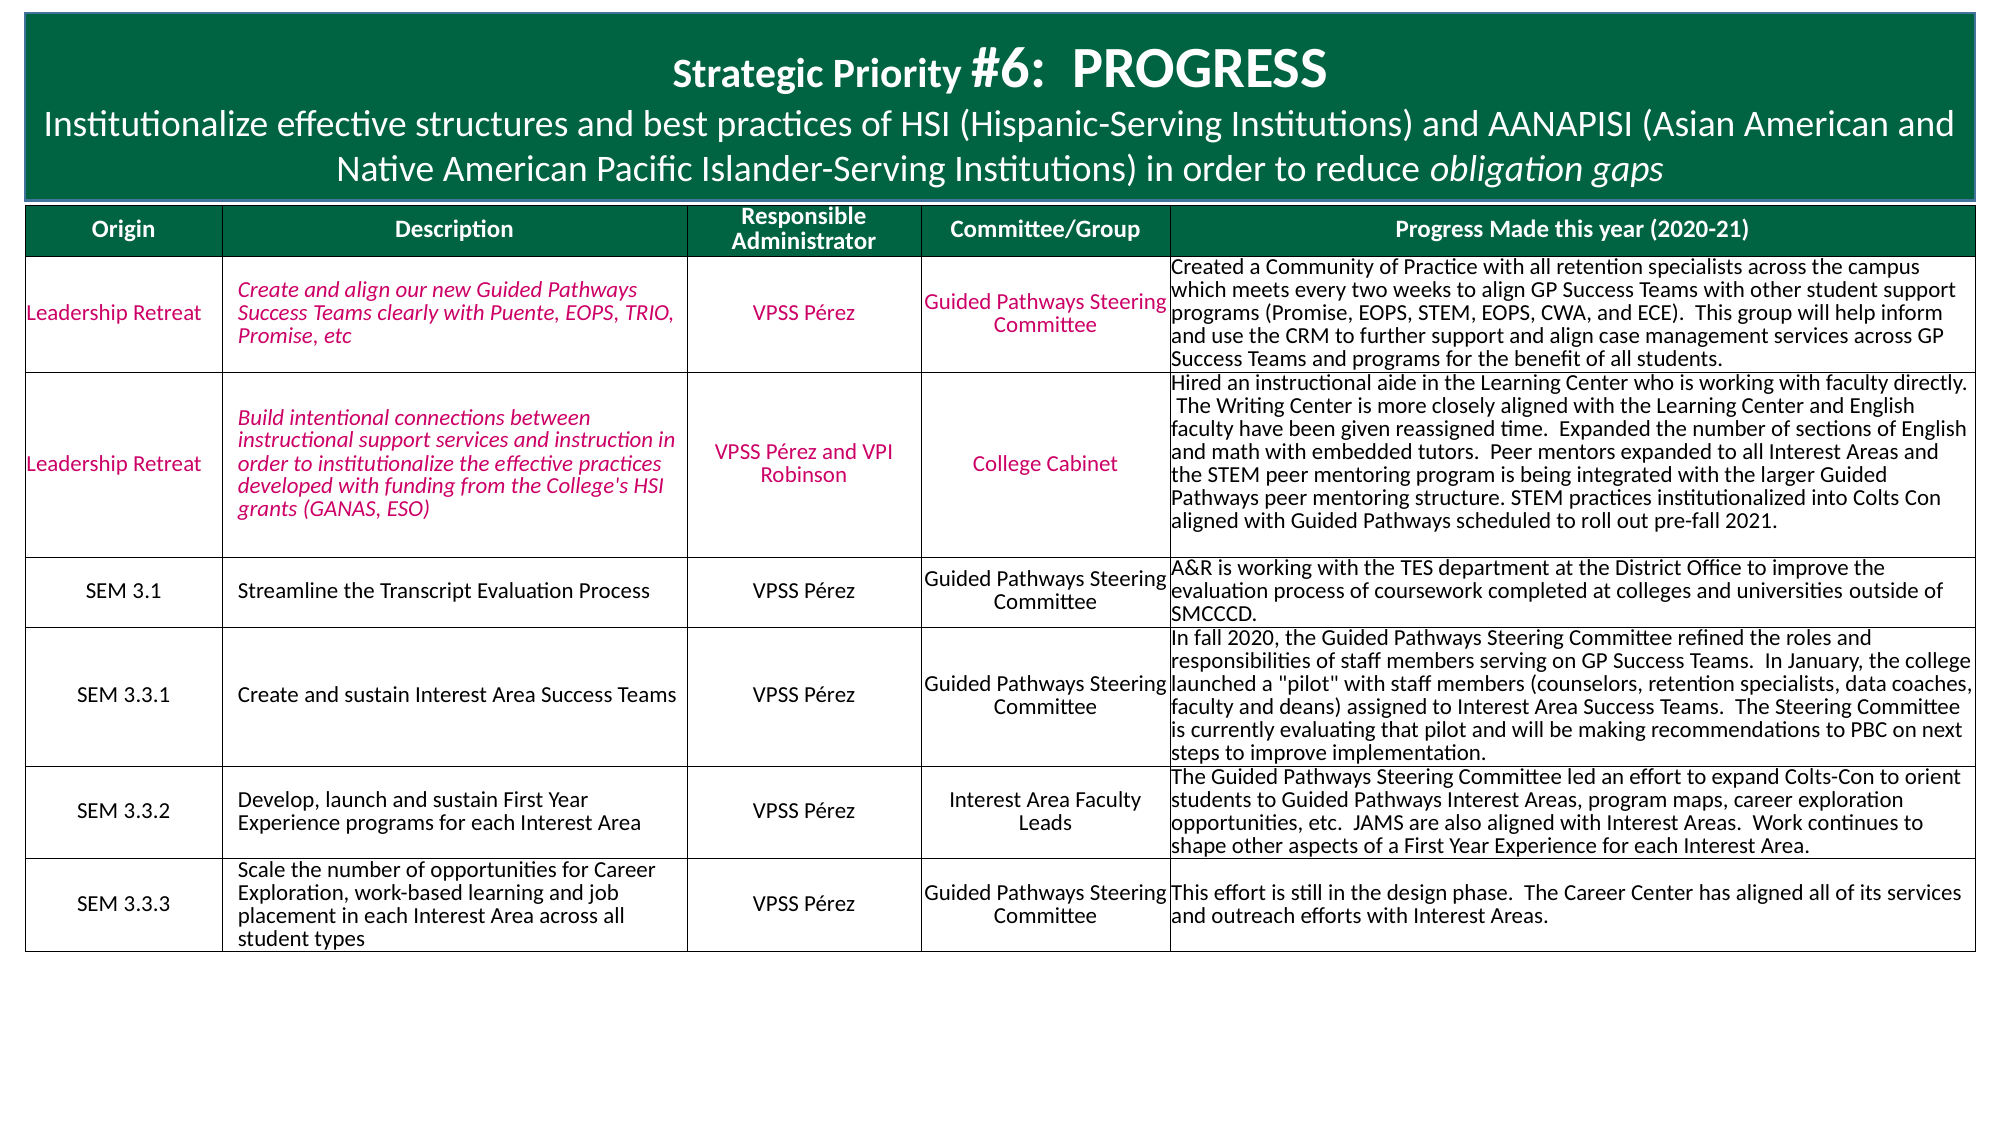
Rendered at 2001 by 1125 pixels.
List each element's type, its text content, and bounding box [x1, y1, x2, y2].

table_cell Guided Pathways Steering Committee [922, 628, 1170, 766]
table_cell VPSS Pérez [688, 767, 921, 858]
table_cell VPSS Pérez [688, 558, 921, 627]
table_header Description [223, 206, 687, 256]
table_cell Interest Area Faculty Leads [922, 767, 1170, 858]
table_cell VPSS Pérez [688, 257, 921, 372]
table_cell VPSS Pérez and VPI Robinson [688, 373, 921, 557]
table_cell Leadership Retreat [26, 257, 222, 372]
table_cell College Cabinet [922, 373, 1170, 557]
table_cell Created a Community of Practice with all retention specialists across the campus which meets every two weeks to align GP Success Teams with other student support programs (Promise, EOPS, STEM, EOPS, CWA, and ECE). This group will help inform and use the CRM to further support and align case management services across GP Success Teams and programs for the benefit of all students. [1171, 257, 1975, 372]
table_cell Hired an instructional aide in the Learning Center who is working with faculty directly. The Writing Center is more closely aligned with the Learning Center and English faculty have been given reassigned time. Expanded the number of sections of English and math with embedded tutors. Peer mentors expanded to all Interest Areas and the STEM peer mentoring program is being integrated with the larger Guided Pathways peer mentoring structure. STEM practices institutionalized into Colts Con aligned with Guided Pathways scheduled to roll out pre-fall 2021. [1171, 373, 1975, 557]
table_cell Streamline the Transcript Evaluation Process [223, 558, 687, 627]
text_box Strategic Priority #6: PROGRESS Institutionalize effective structures and best practices of HSI (Hispanic-Serving Institutions) and AANAPISI (Asian American and Native American Pacific Islander-Serving Institutions) in order to reduce obligation gaps [24, 12, 1976, 202]
table_cell Build intentional connections between instructional support services and instruction in order to institutionalize the effective practices developed with funding from the College's HSI grants (GANAS, ESO) [223, 373, 687, 557]
table_cell Guided Pathways Steering Committee [922, 859, 1170, 951]
table_cell In fall 2020, the Guided Pathways Steering Committee refined the roles and responsibilities of staff members serving on GP Success Teams. In January, the college launched a "pilot" with staff members (counselors, retention specialists, data coaches, faculty and deans) assigned to Interest Area Success Teams. The Steering Committee is currently evaluating that pilot and will be making recommendations to PBC on next steps to improve implementation. [1171, 628, 1975, 766]
table_cell Guided Pathways Steering Committee [922, 257, 1170, 372]
table_cell The Guided Pathways Steering Committee led an effort to expand Colts-Con to orient students to Guided Pathways Interest Areas, program maps, career exploration opportunities, etc. JAMS are also aligned with Interest Areas. Work continues to shape other aspects of a First Year Experience for each Interest Area. [1171, 767, 1975, 858]
table_cell SEM 3.3.2 [26, 767, 222, 858]
table_cell Create and sustain Interest Area Success Teams [223, 628, 687, 766]
table_cell VPSS Pérez [688, 628, 921, 766]
table_cell SEM 3.1 [26, 558, 222, 627]
table_cell VPSS Pérez [688, 859, 921, 951]
table_cell SEM 3.3.1 [26, 628, 222, 766]
table_cell A&R is working with the TES department at the District Office to improve the evaluation process of coursework completed at colleges and universities outside of SMCCCD. [1171, 558, 1975, 627]
table_cell Guided Pathways Steering Committee [922, 558, 1170, 627]
table_cell Scale the number of opportunities for Career Exploration, work-based learning and job placement in each Interest Area across all student types [223, 859, 687, 951]
table_header Progress Made this year (2020-21) [1171, 206, 1975, 256]
table_cell Create and align our new Guided Pathways Success Teams clearly with Puente, EOPS, TRIO, Promise, etc [223, 257, 687, 372]
table_header Origin [26, 206, 222, 256]
table_cell Develop, launch and sustain First Year Experience programs for each Interest Area [223, 767, 687, 858]
table_header Committee/Group [922, 206, 1170, 256]
table_cell This effort is still in the design phase. The Career Center has aligned all of its services and outreach efforts with Interest Areas. [1171, 859, 1975, 951]
table_header Responsible Administrator [688, 206, 921, 256]
table_cell SEM 3.3.3 [26, 859, 222, 951]
table_cell Leadership Retreat [26, 373, 222, 557]
